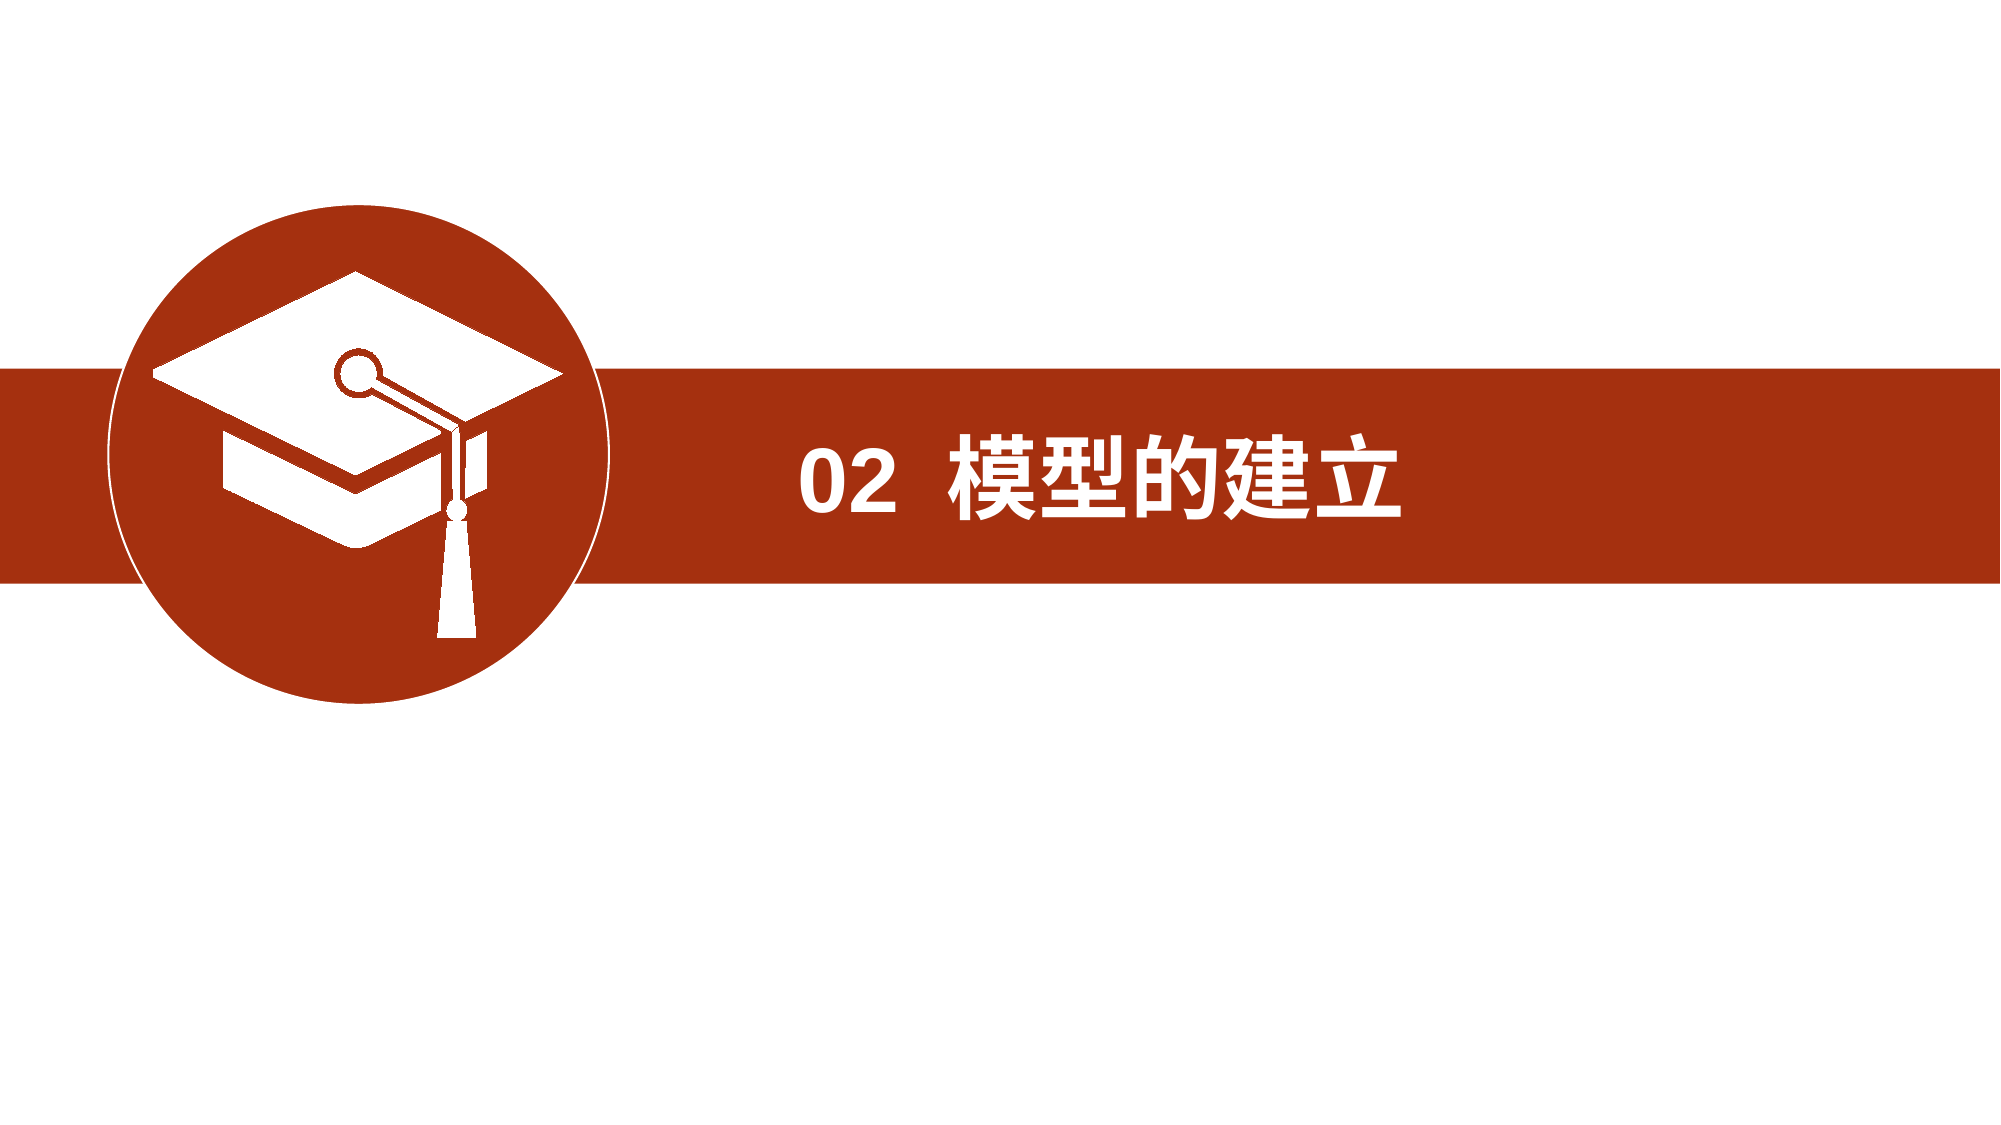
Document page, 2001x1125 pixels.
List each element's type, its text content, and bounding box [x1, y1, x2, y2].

list 02 模型的建立 [782, 403, 1892, 549]
